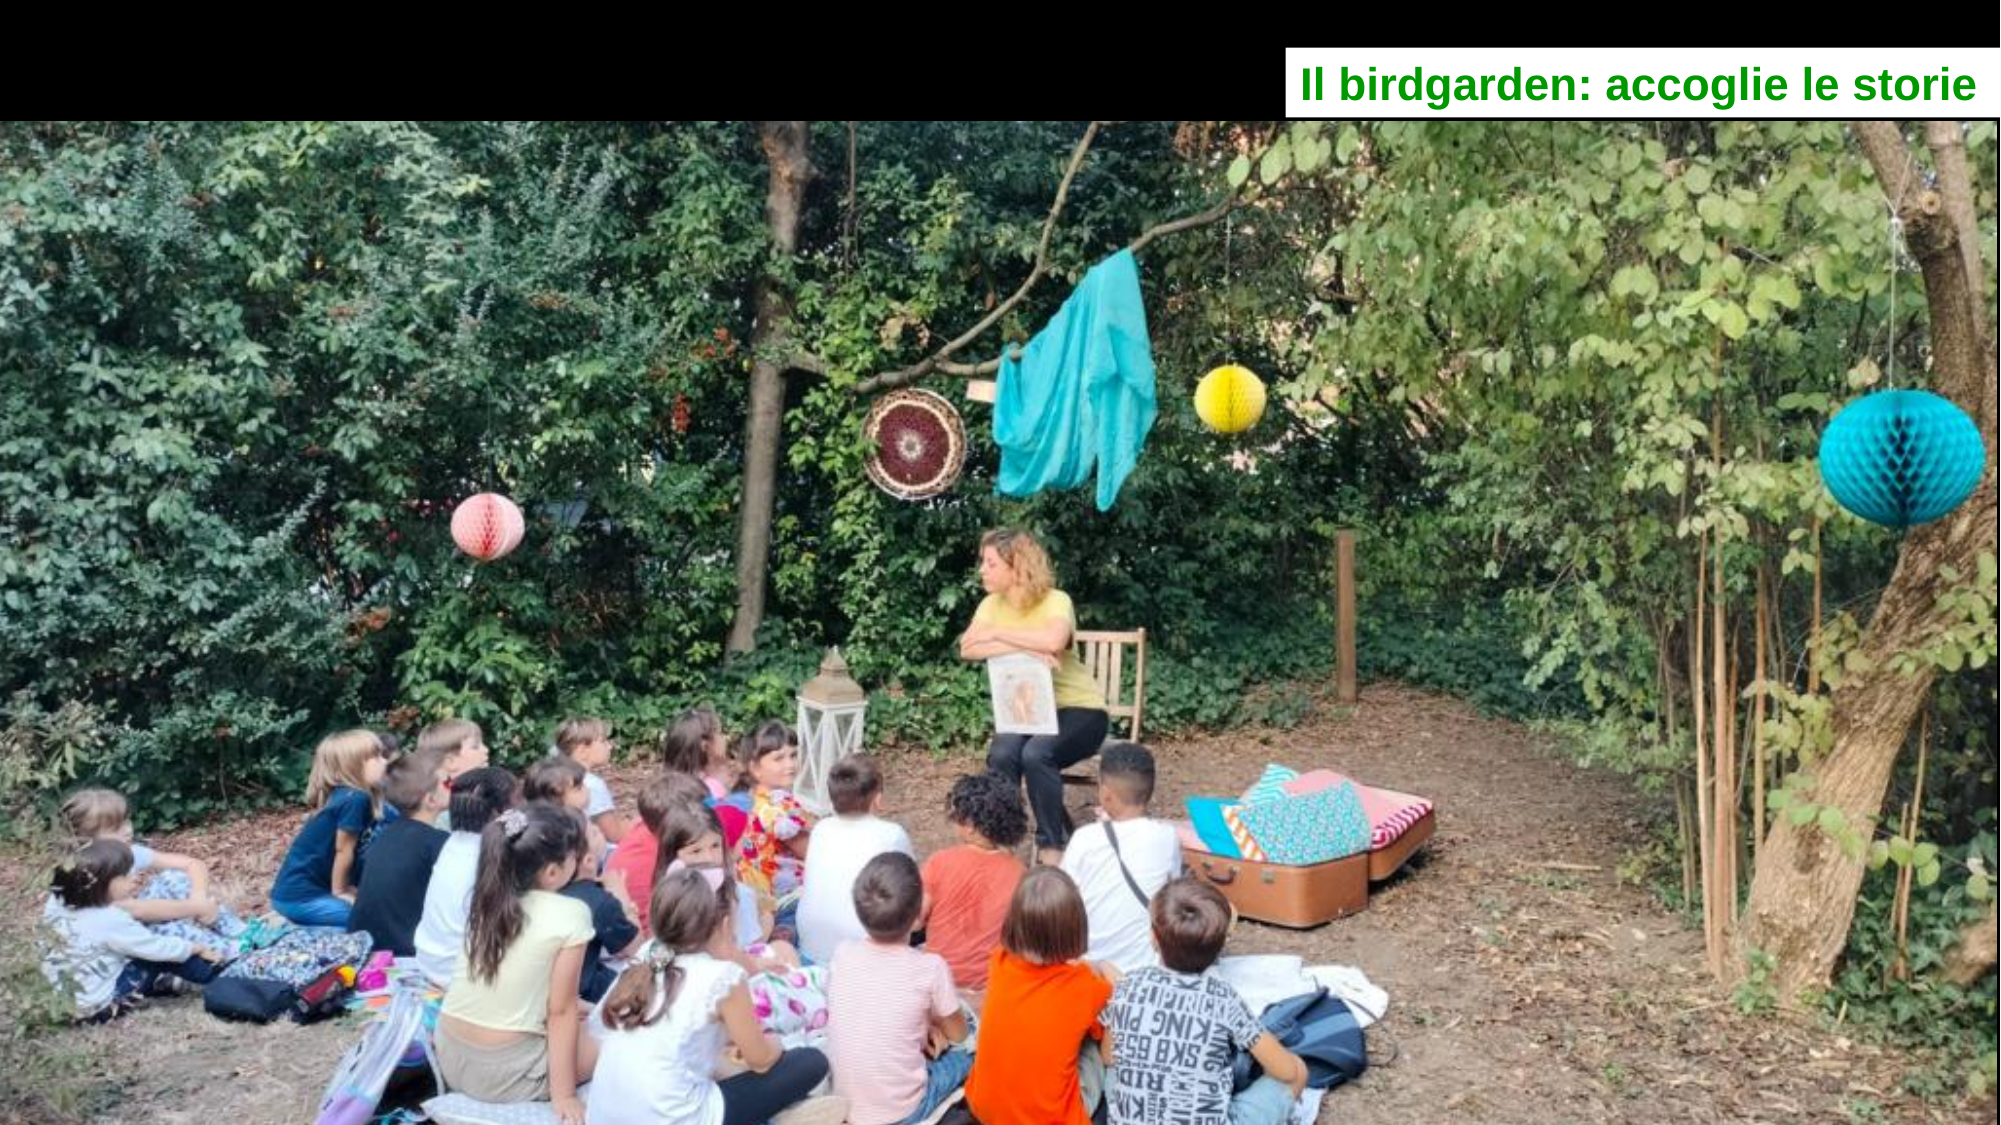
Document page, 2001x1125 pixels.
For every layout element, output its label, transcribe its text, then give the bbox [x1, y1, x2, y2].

text_box Il birdgarden: accoglie le storie [1285, 47, 2000, 118]
picture [0, 121, 2000, 1125]
